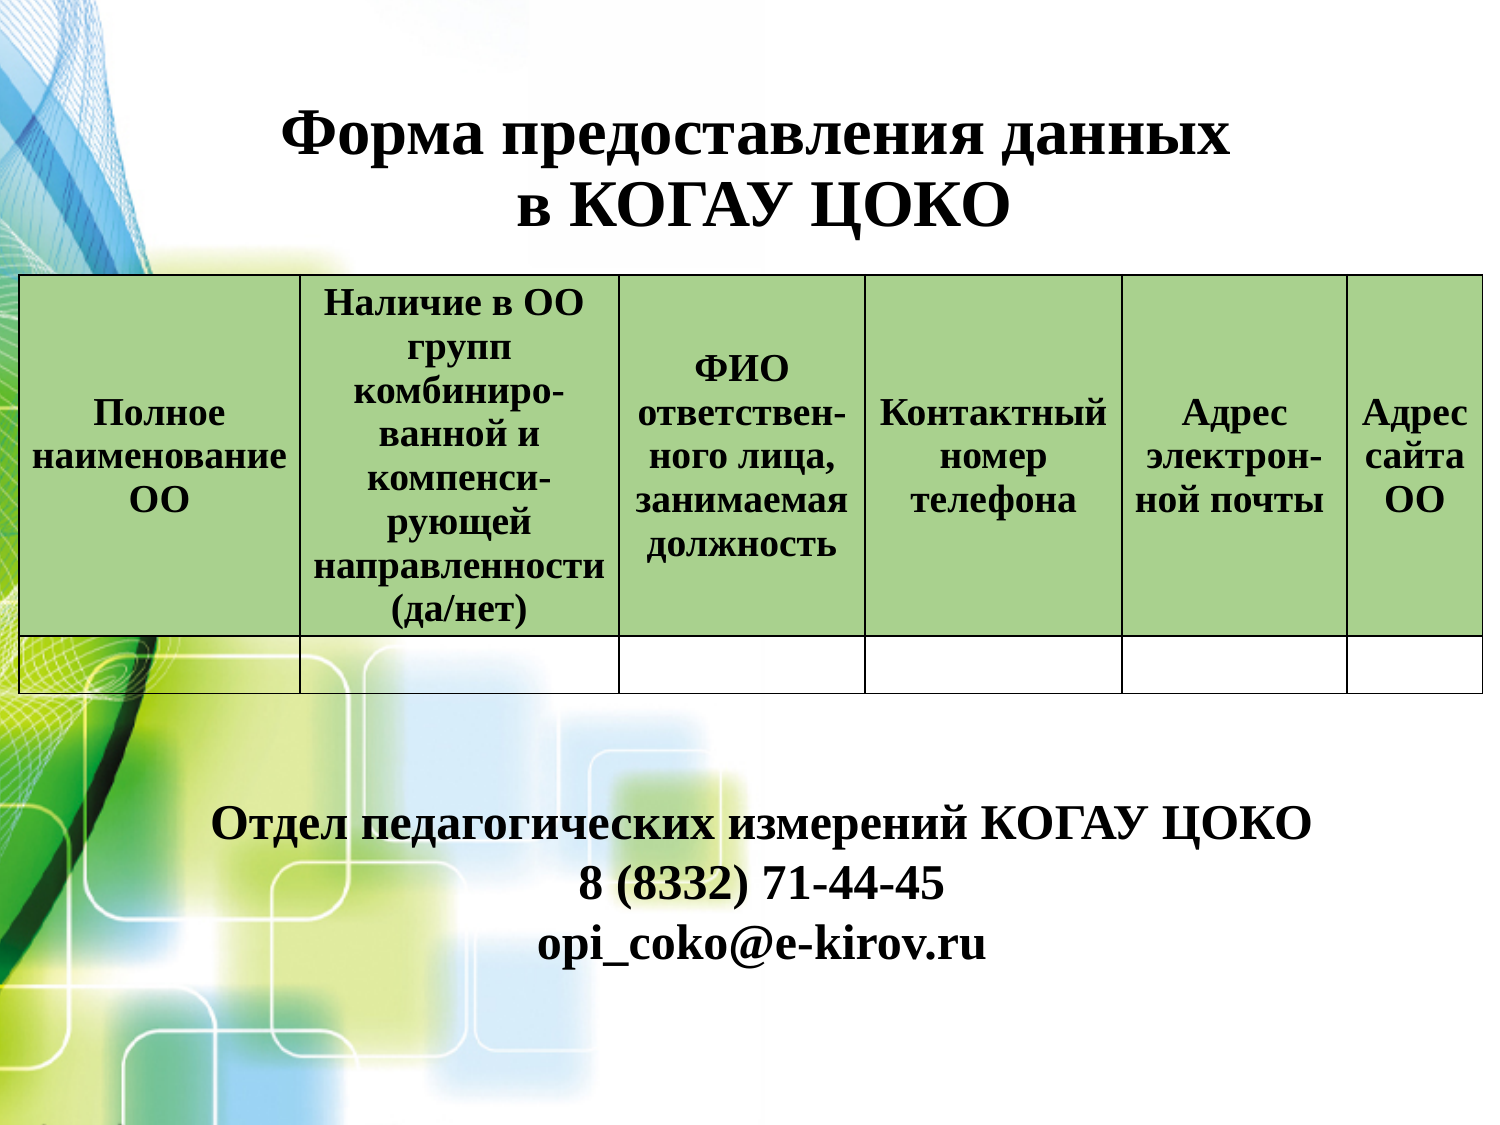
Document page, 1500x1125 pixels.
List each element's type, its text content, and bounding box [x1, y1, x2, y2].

text_box Форма предоставления данных в КОГАУ ЦОКО [765, 94, 1412, 244]
table_cell [765, 637, 864, 693]
table_header ФИО ответствен-ного лица, занимаемая должность [765, 276, 864, 635]
table_cell [1123, 637, 1346, 693]
table_header Адрес сайта ОО [1348, 276, 1482, 635]
table_header Адрес электрон-ной почты [1123, 276, 1346, 635]
picture [0, 0, 765, 1125]
table_header Контактный номер телефона [866, 276, 1121, 635]
table_cell [1348, 637, 1482, 693]
text_box Отдел педагогических измерений КОГАУ ЦОКО 8 (8332) 71-44-45 opi_coko@e-kirov.ru [765, 782, 1334, 977]
table_cell [866, 637, 1121, 693]
